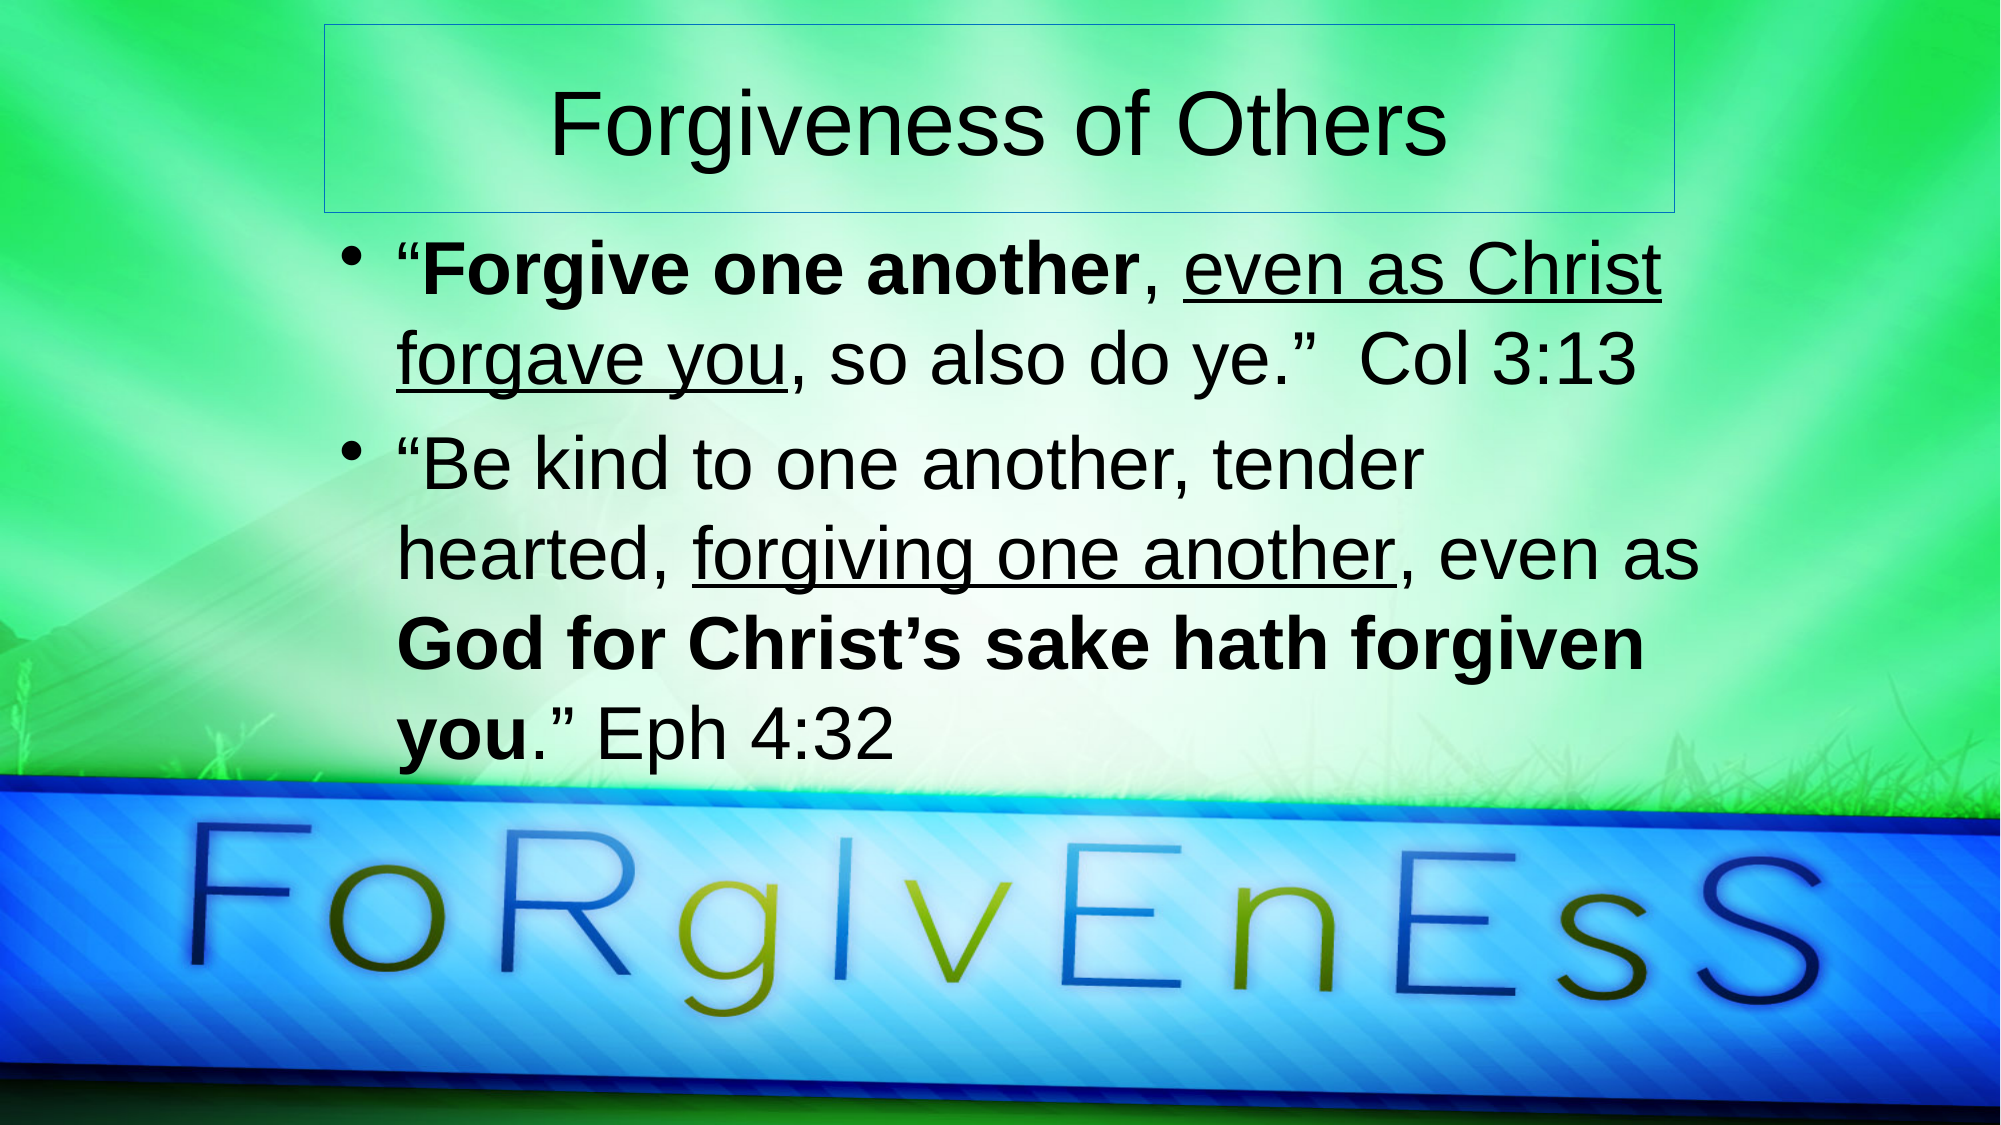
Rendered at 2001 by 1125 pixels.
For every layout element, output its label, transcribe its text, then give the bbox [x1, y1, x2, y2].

picture [0, 0, 2001, 1125]
title Forgiveness of Others [324, 24, 1675, 212]
list “Forgive one another, even as Christ forgave you, so also do ye.” Col 3:13 “Be kind to one another, tender hearted, forgiving one another, even as God for Christ’s sake hath forgiven you.” Eph 4:32 [324, 212, 1725, 955]
